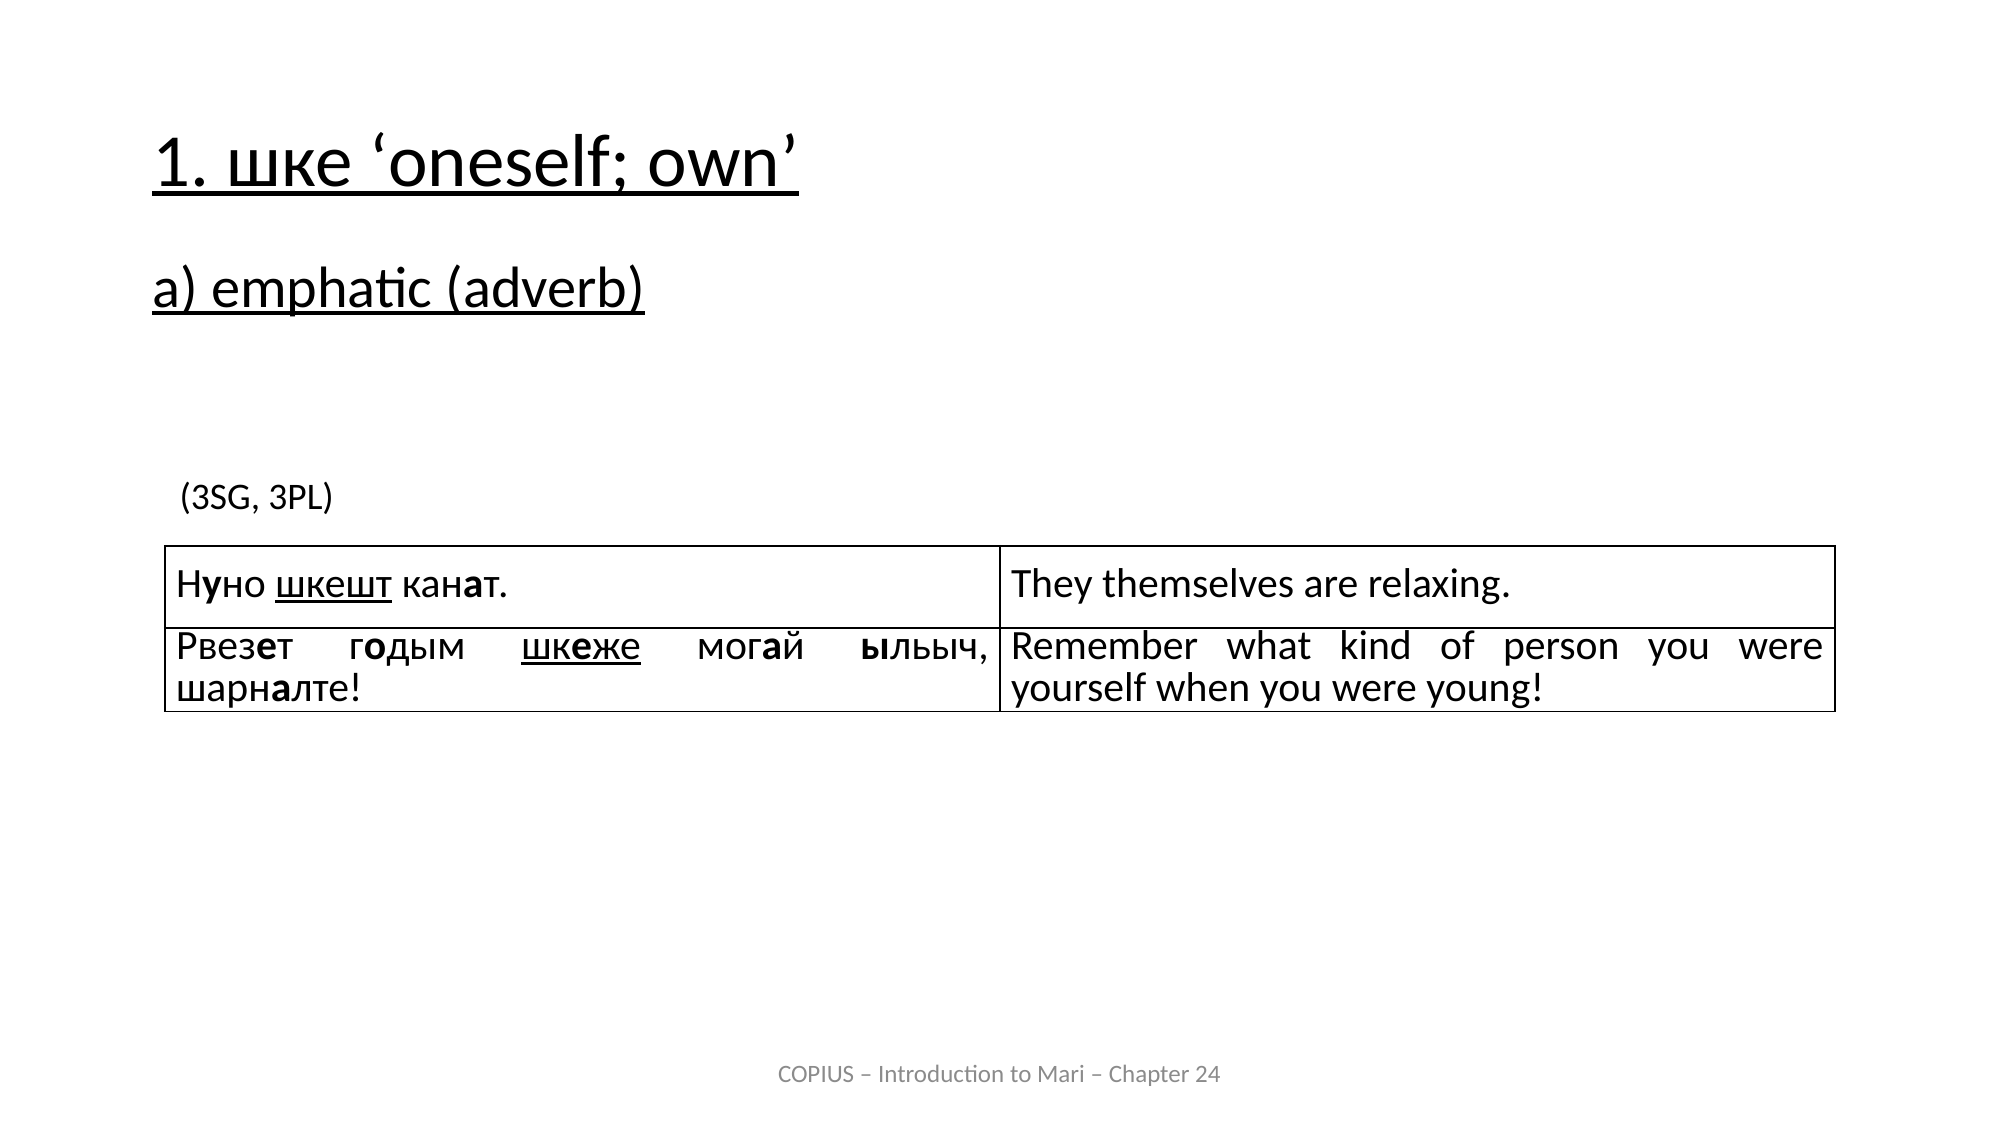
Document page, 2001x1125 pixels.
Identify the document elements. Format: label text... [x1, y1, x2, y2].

table_cell Remember what kind of person you were yourself when you were young! [1001, 629, 1834, 711]
text_box a) emphatic (adverb) [137, 249, 1863, 338]
table_header Нуно шкешт канат. [166, 547, 999, 627]
text_box (3SG, 3PL) [164, 464, 1166, 525]
table_header They themselves are relaxing. [1001, 547, 1834, 627]
table_cell Рвезет годым шкеже могай ыльыч, шарналте! [166, 629, 999, 711]
footer COPIUS – Introduction to Mari – Chapter 24 [662, 1042, 1338, 1103]
list 1. шке ‘oneself; own’ [137, 113, 1863, 239]
